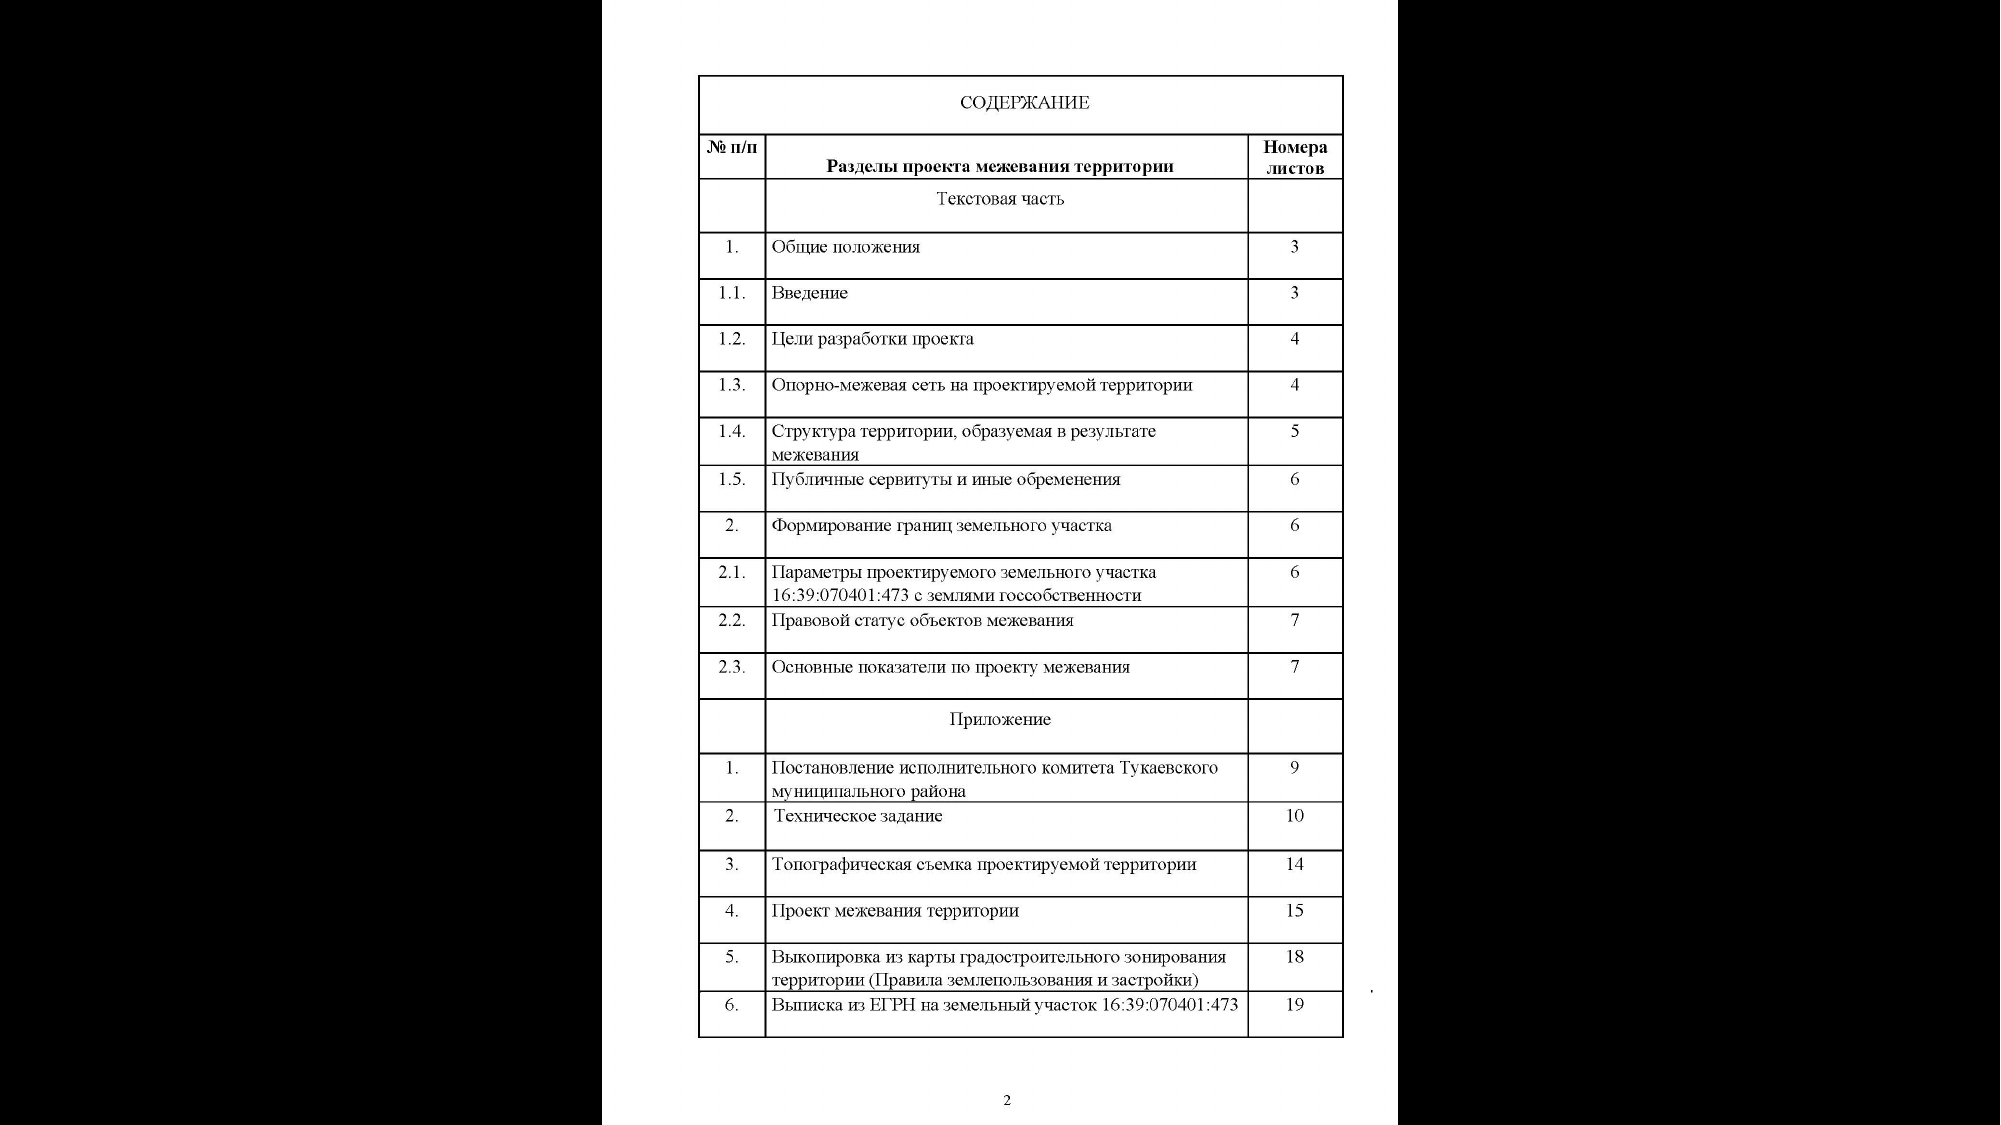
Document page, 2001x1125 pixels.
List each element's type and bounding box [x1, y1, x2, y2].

picture [602, 0, 1398, 1125]
